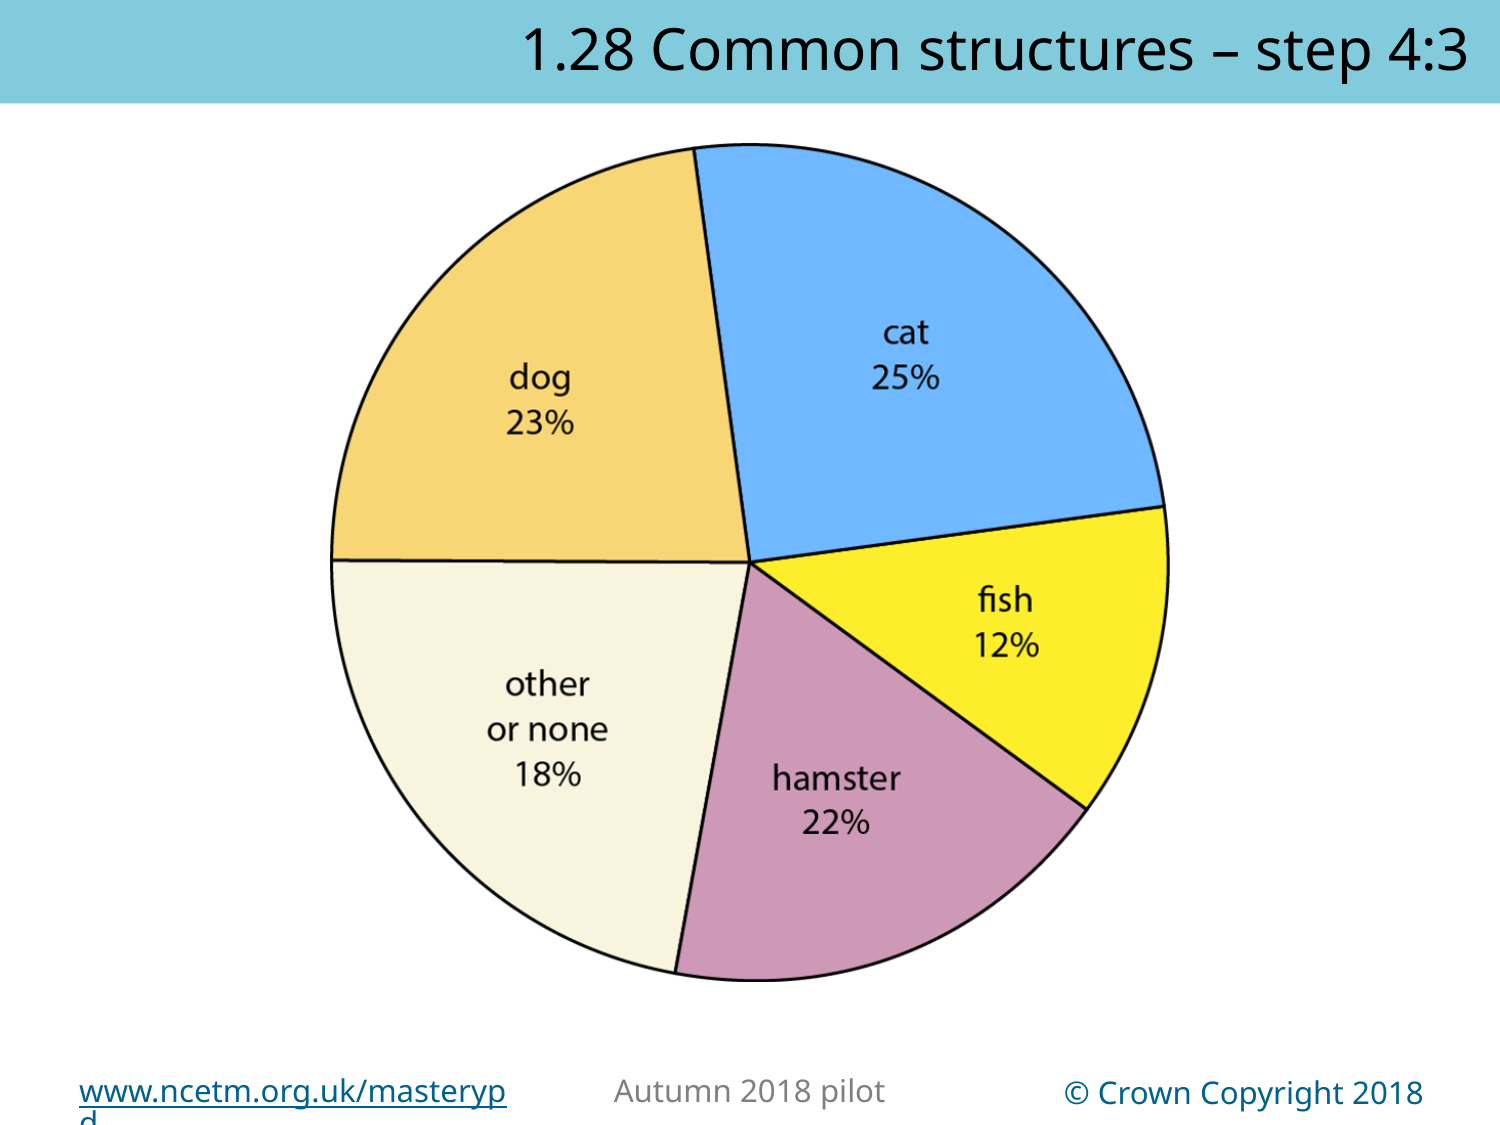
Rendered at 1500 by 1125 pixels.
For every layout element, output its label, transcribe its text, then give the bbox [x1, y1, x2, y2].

picture [330, 143, 1170, 982]
list 1.28 Common structures – step 4:3 [0, 0, 1500, 104]
